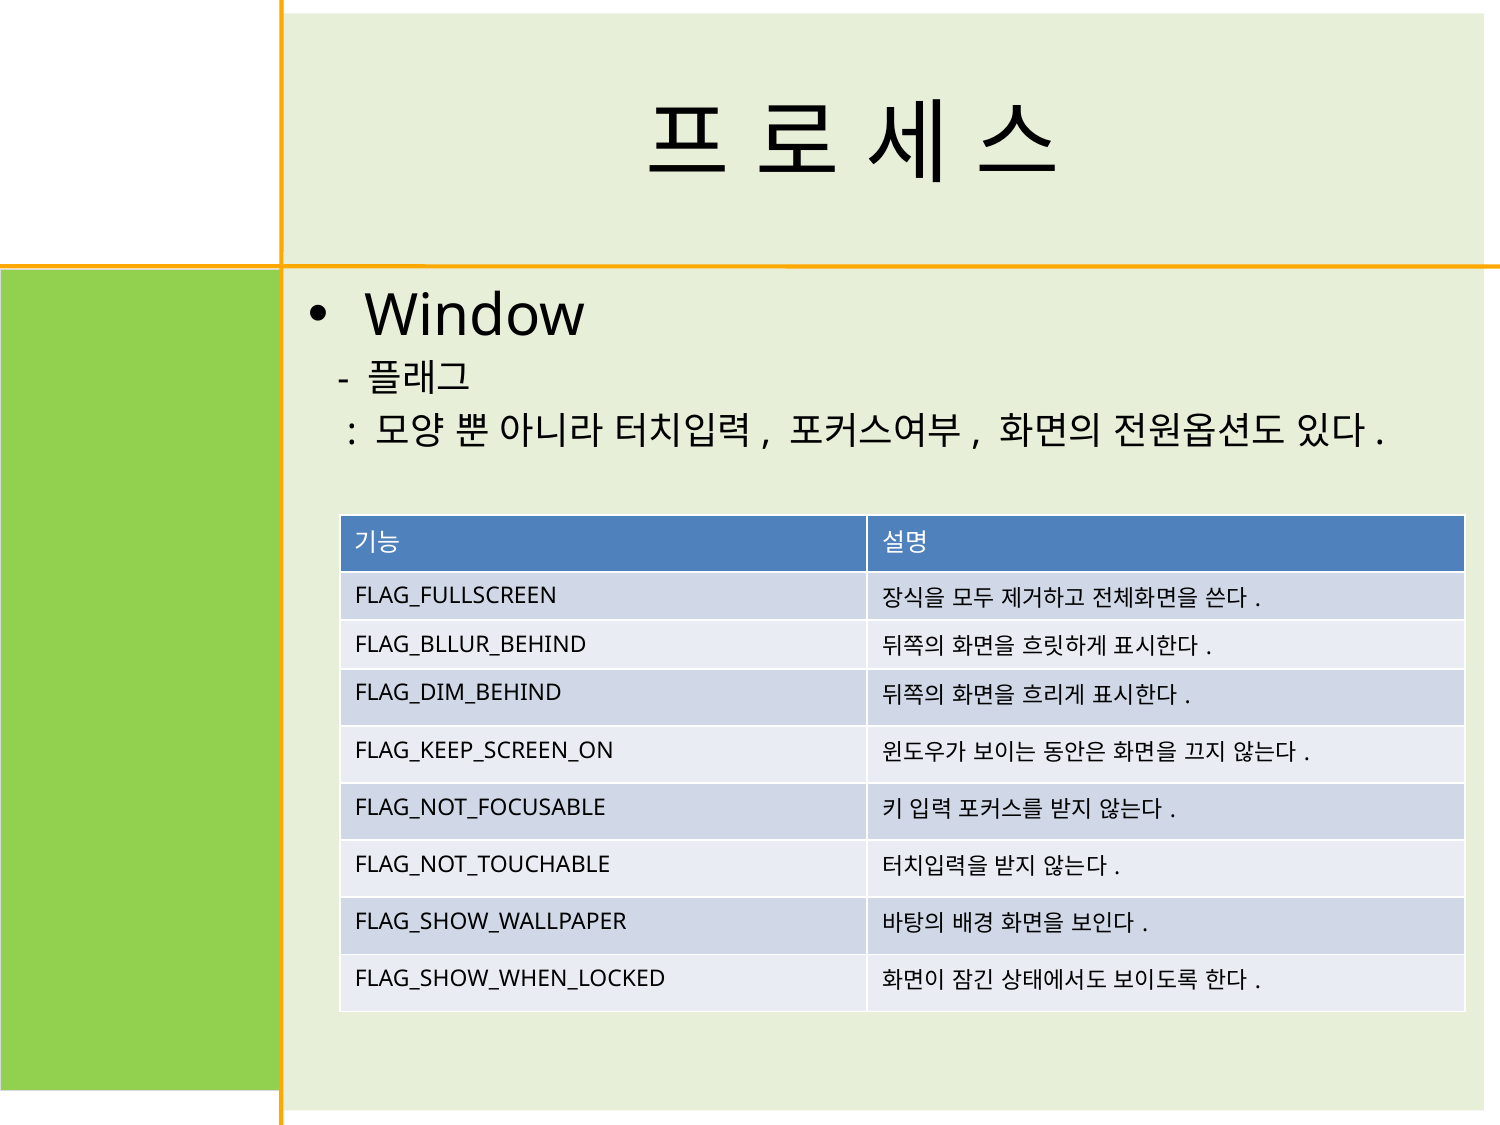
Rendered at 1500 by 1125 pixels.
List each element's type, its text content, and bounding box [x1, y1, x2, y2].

table_cell FLAG_SHOW_WALLPAPER [341, 898, 866, 954]
table_cell FLAG_BLLUR_BEHIND [341, 621, 866, 668]
table_cell FLAG_KEEP_SCREEN_ON [341, 727, 866, 782]
table_cell 윈도우가 보이는 동안은 화면을 끄지 않는다. [868, 727, 1464, 782]
table_cell FLAG_SHOW_WHEN_LOCKED [341, 955, 866, 1011]
table_cell FLAG_NOT_TOUCHABLE [341, 841, 866, 896]
table_cell FLAG_NOT_FOCUSABLE [341, 784, 866, 839]
table_cell FLAG_FULLSCREEN [341, 573, 866, 619]
table_cell 장식을 모두 제거하고 전체화면을 쓴다. [868, 573, 1464, 619]
table_cell 키 입력 포커스를 받지 않는다. [868, 784, 1464, 839]
table_header 기능 [341, 516, 866, 571]
table_cell 뒤쪽의 화면을 흐릿하게 표시한다. [868, 621, 1464, 668]
table_cell 화면이 잠긴 상태에서도 보이도록 한다. [868, 955, 1464, 1011]
title 프 로 세 스 [281, 45, 1425, 233]
table_header 설명 [868, 516, 1464, 571]
table_cell 뒤쪽의 화면을 흐리게 표시한다. [868, 670, 1464, 725]
list Window - 플래그 : 모양 뿐 아니라 터치입력, 포커스여부, 화면의 전원옵션도 있다. [292, 269, 1442, 997]
table_cell 터치입력을 받지 않는다. [868, 841, 1464, 896]
table_cell FLAG_DIM_BEHIND [341, 670, 866, 725]
table_cell 바탕의 배경 화면을 보인다. [868, 898, 1464, 954]
